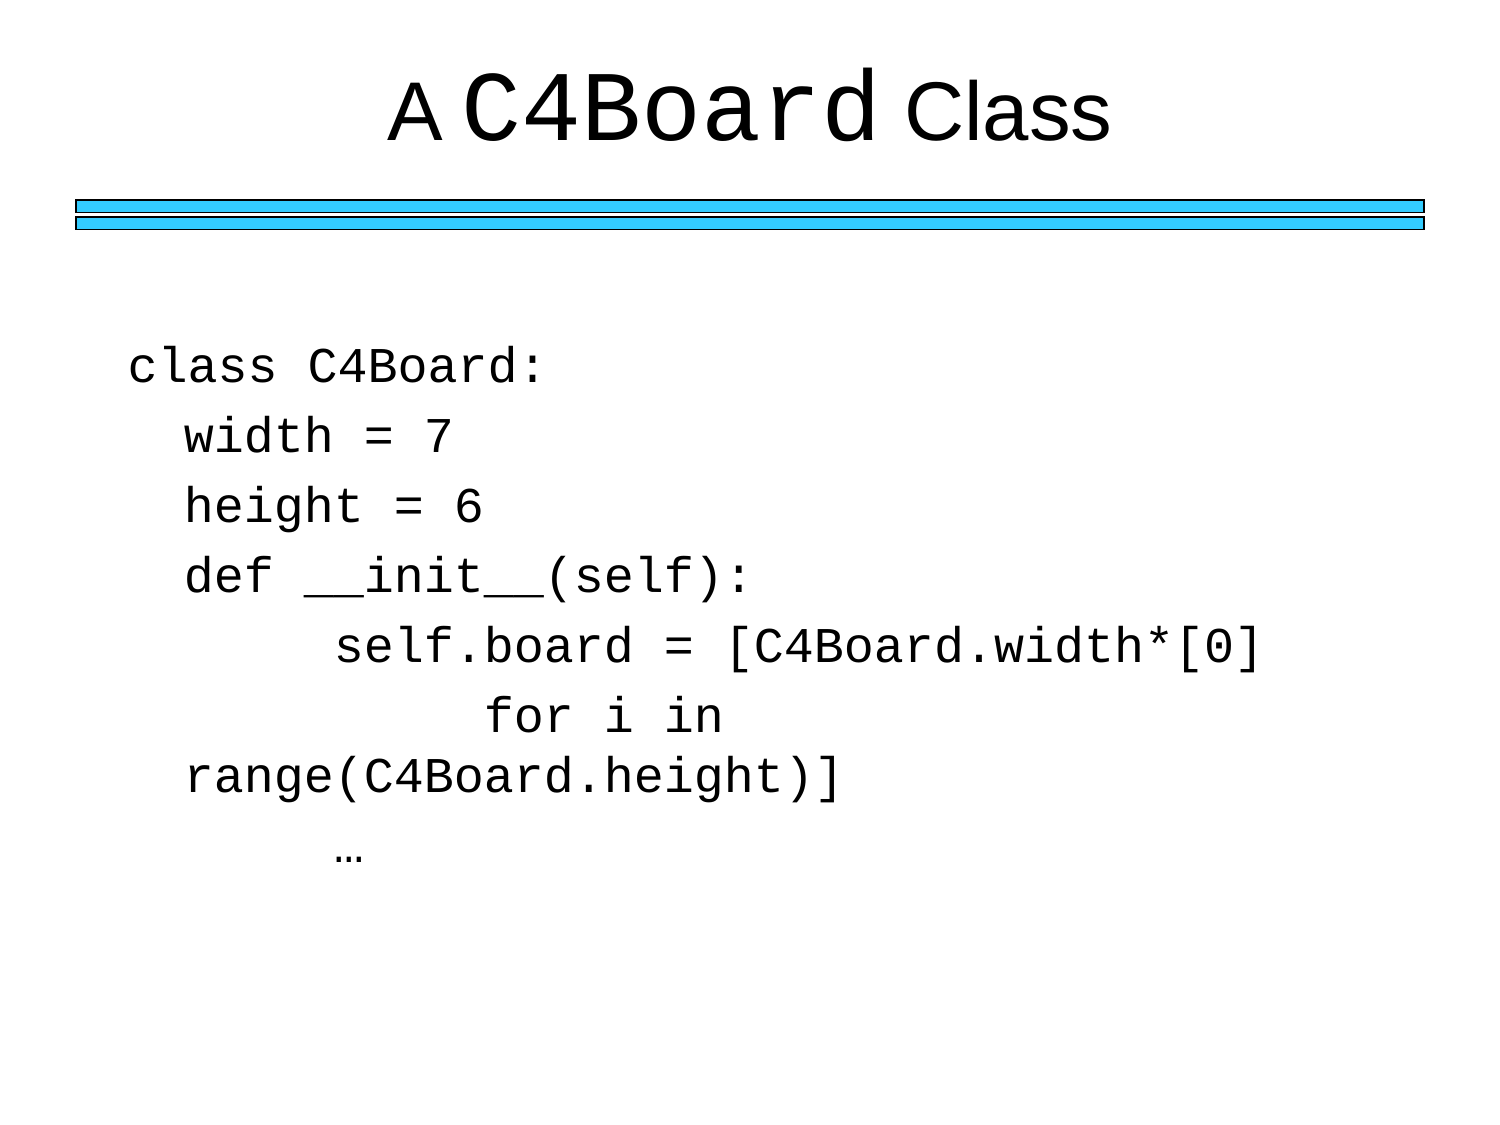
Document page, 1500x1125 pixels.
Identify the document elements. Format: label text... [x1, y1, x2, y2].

list class C4Board: width = 7 height = 6 def __init__(self): self.board = [C4Board.width*[0] for i in range(C4Board.height)] … [112, 324, 1388, 1000]
title A C4Board Class [112, 24, 1388, 175]
